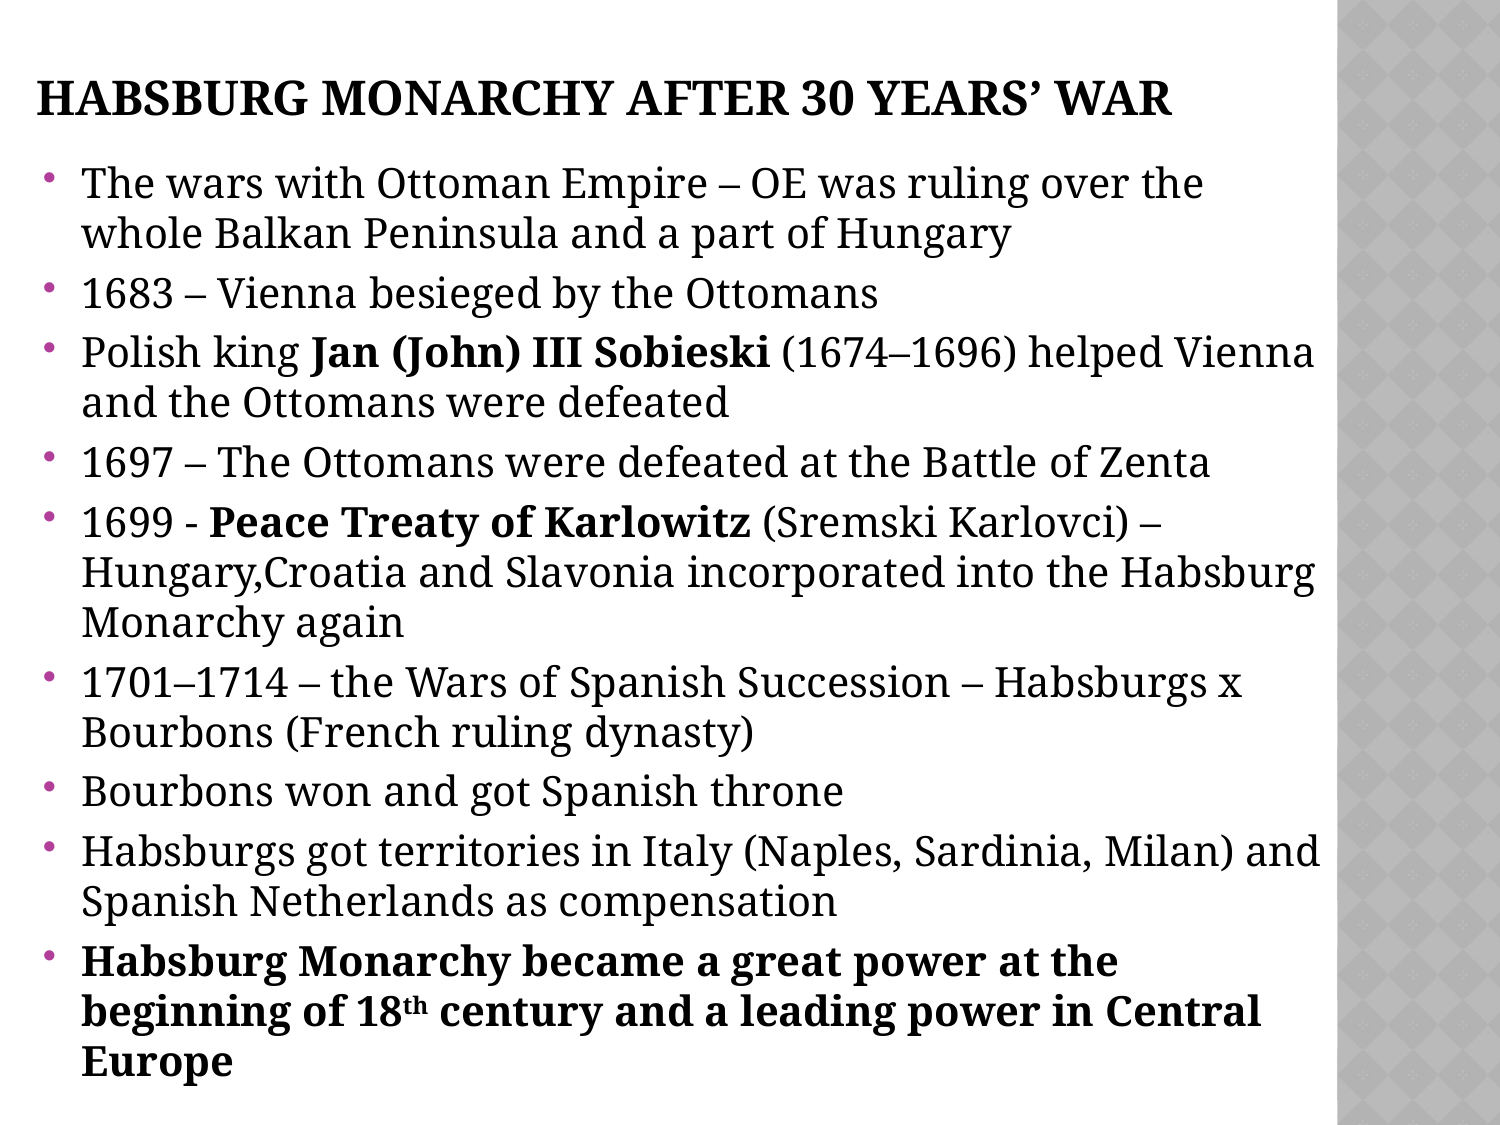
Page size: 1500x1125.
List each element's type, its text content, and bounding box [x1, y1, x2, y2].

list The wars with Ottoman Empire – OE was ruling over the whole Balkan Peninsula and a part of Hungary 1683 – Vienna besieged by the Ottomans Polish king Jan (John) III Sobieski (1674–1696) helped Vienna and the Ottomans were defeated 1697 – The Ottomans were defeated at the Battle of Zenta 1699 - Peace Treaty of Karlowitz (Sremski Karlovci) – Hungary,Croatia and Slavonia incorporated into the Habsburg Monarchy again 1701–1714 – the Wars of Spanish Succession – Habsburgs x Bourbons (French ruling dynasty) Bourbons won and got Spanish throne Habsburgs got territories in Italy (Naples, Sardinia, Milan) and Spanish Netherlands as compensation Habsburg Monarchy became a great power at the beginning of 18th century and a leading power in Central Europe [29, 148, 1341, 1095]
title Habsburg monarchy after 30 Years’ war [29, 30, 1288, 126]
